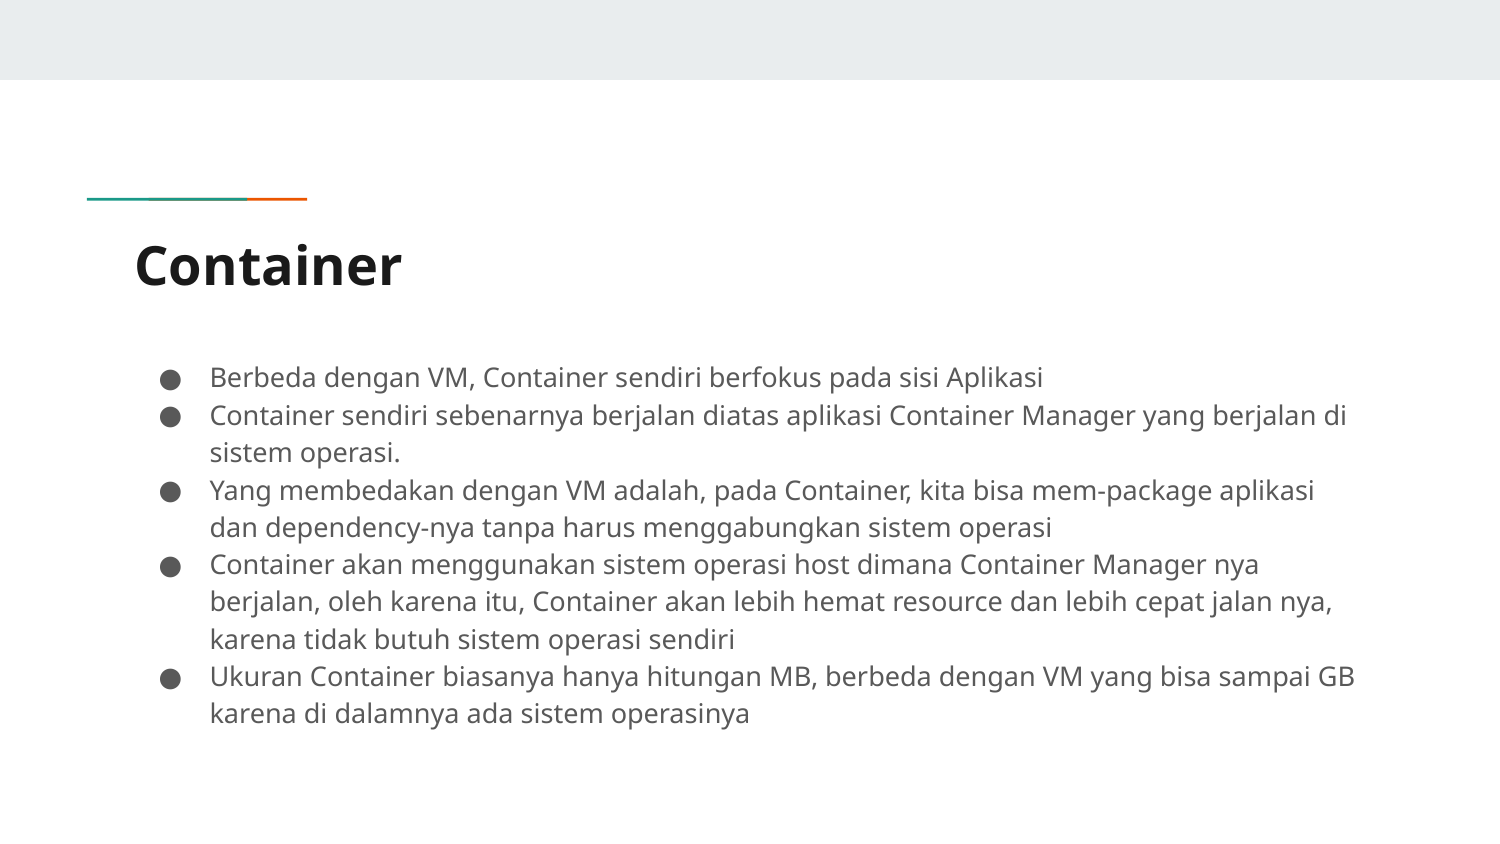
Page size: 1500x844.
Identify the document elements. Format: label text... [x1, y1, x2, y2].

title Container [119, 216, 1381, 305]
list Berbeda dengan VM, Container sendiri berfokus pada sisi Aplikasi Container sendiri sebenarnya berjalan diatas aplikasi Container Manager yang berjalan di sistem operasi. Yang membedakan dengan VM adalah, pada Container, kita bisa mem-package aplikasi dan dependency-nya tanpa harus menggabungkan sistem operasi Container akan menggunakan sistem operasi host dimana Container Manager nya berjalan, oleh karena itu, Container akan lebih hemat resource dan lebih cepat jalan nya, karena tidak butuh sistem operasi sendiri Ukuran Container biasanya hanya hitungan MB, berbeda dengan VM yang bisa sampai GB karena di dalamnya ada sistem operasinya [119, 341, 1381, 712]
